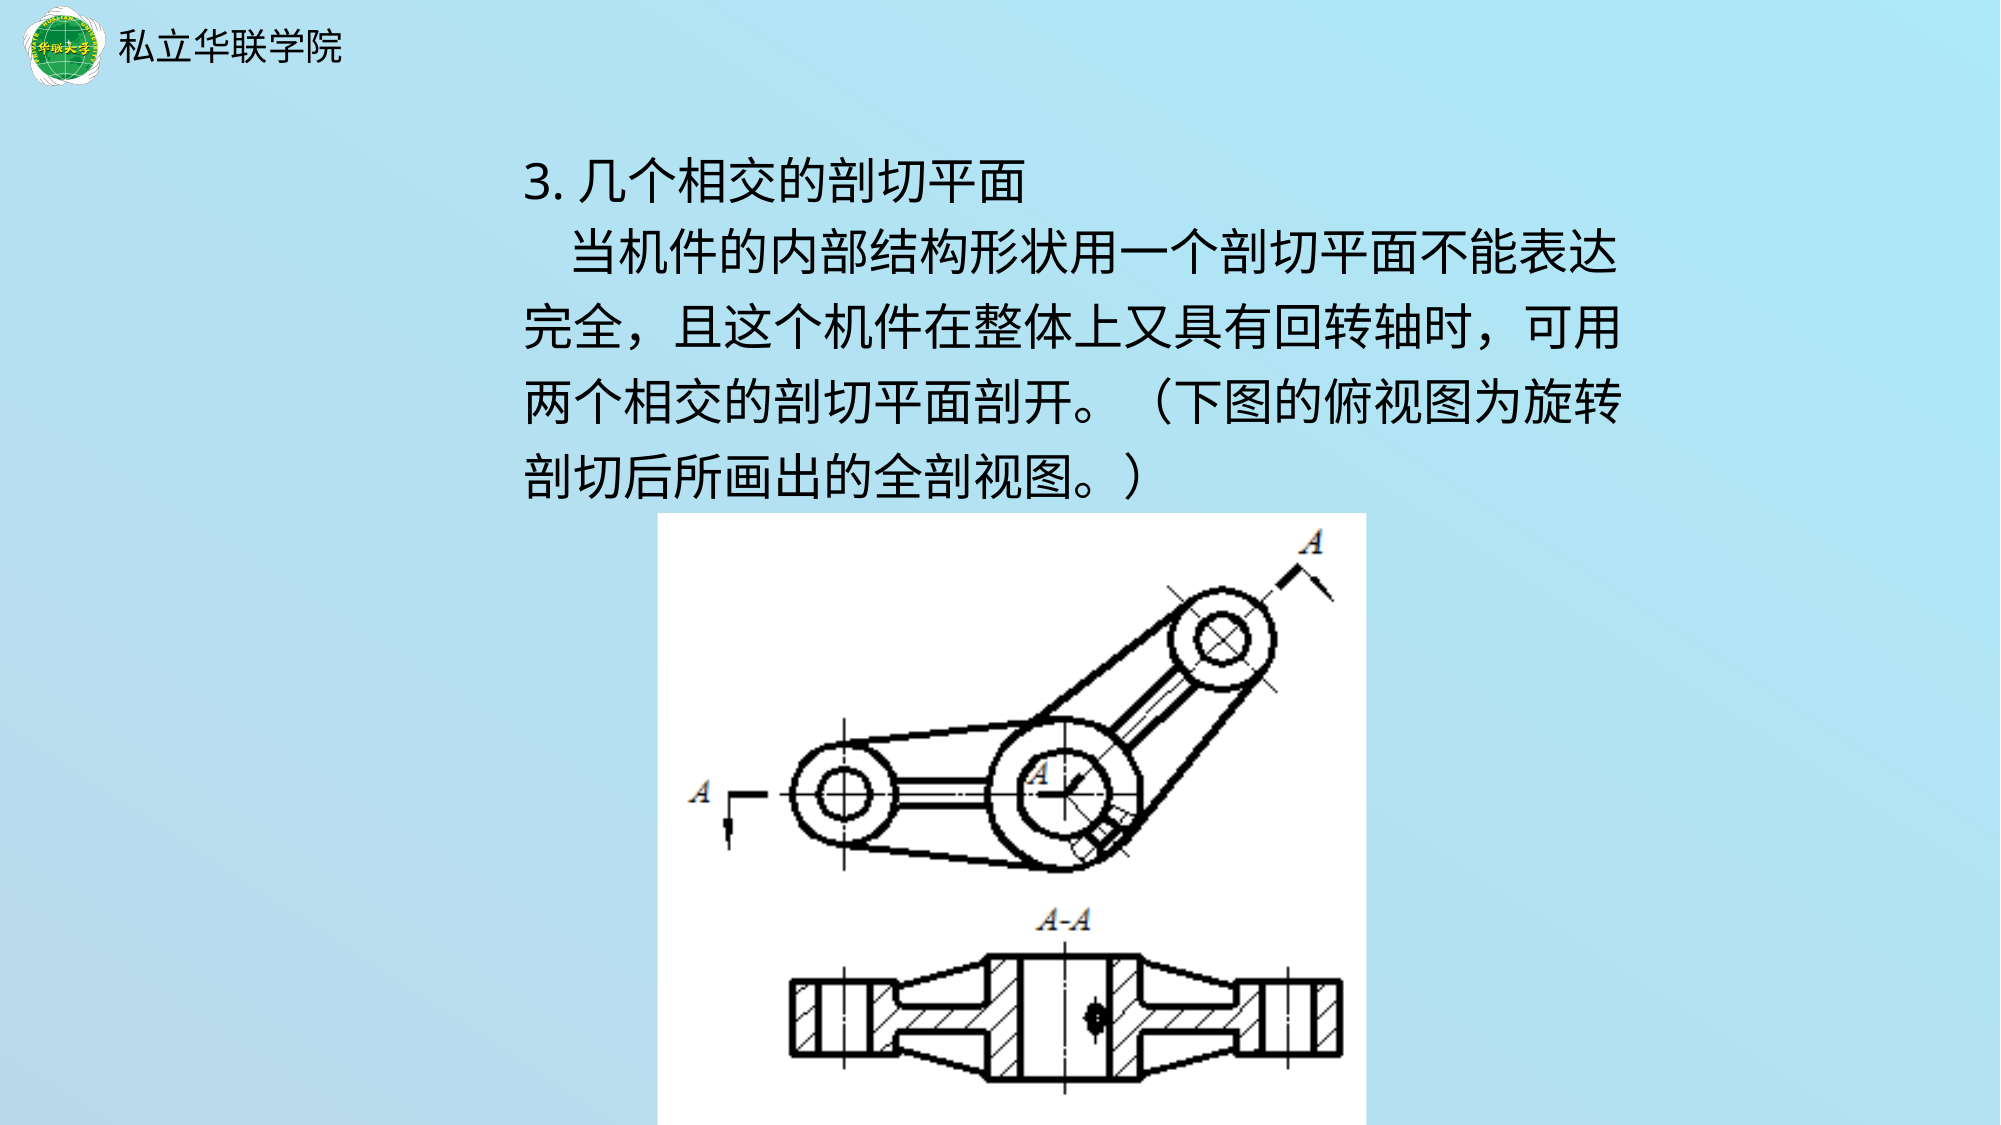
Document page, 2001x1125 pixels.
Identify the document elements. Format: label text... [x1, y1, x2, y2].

picture [657, 512, 1367, 1125]
list 当机件的内部结构形状用一个剖切平面不能表达 完全，且这个机件在整体上又具有回转轴时，可用 两个相交的剖切平面剖开。（下图的俯视图为旋转 剖切后所画出的全剖视图。） [515, 219, 1679, 883]
picture [16, 1, 111, 90]
title 3.几个相交的剖切平面 [515, 101, 1679, 219]
